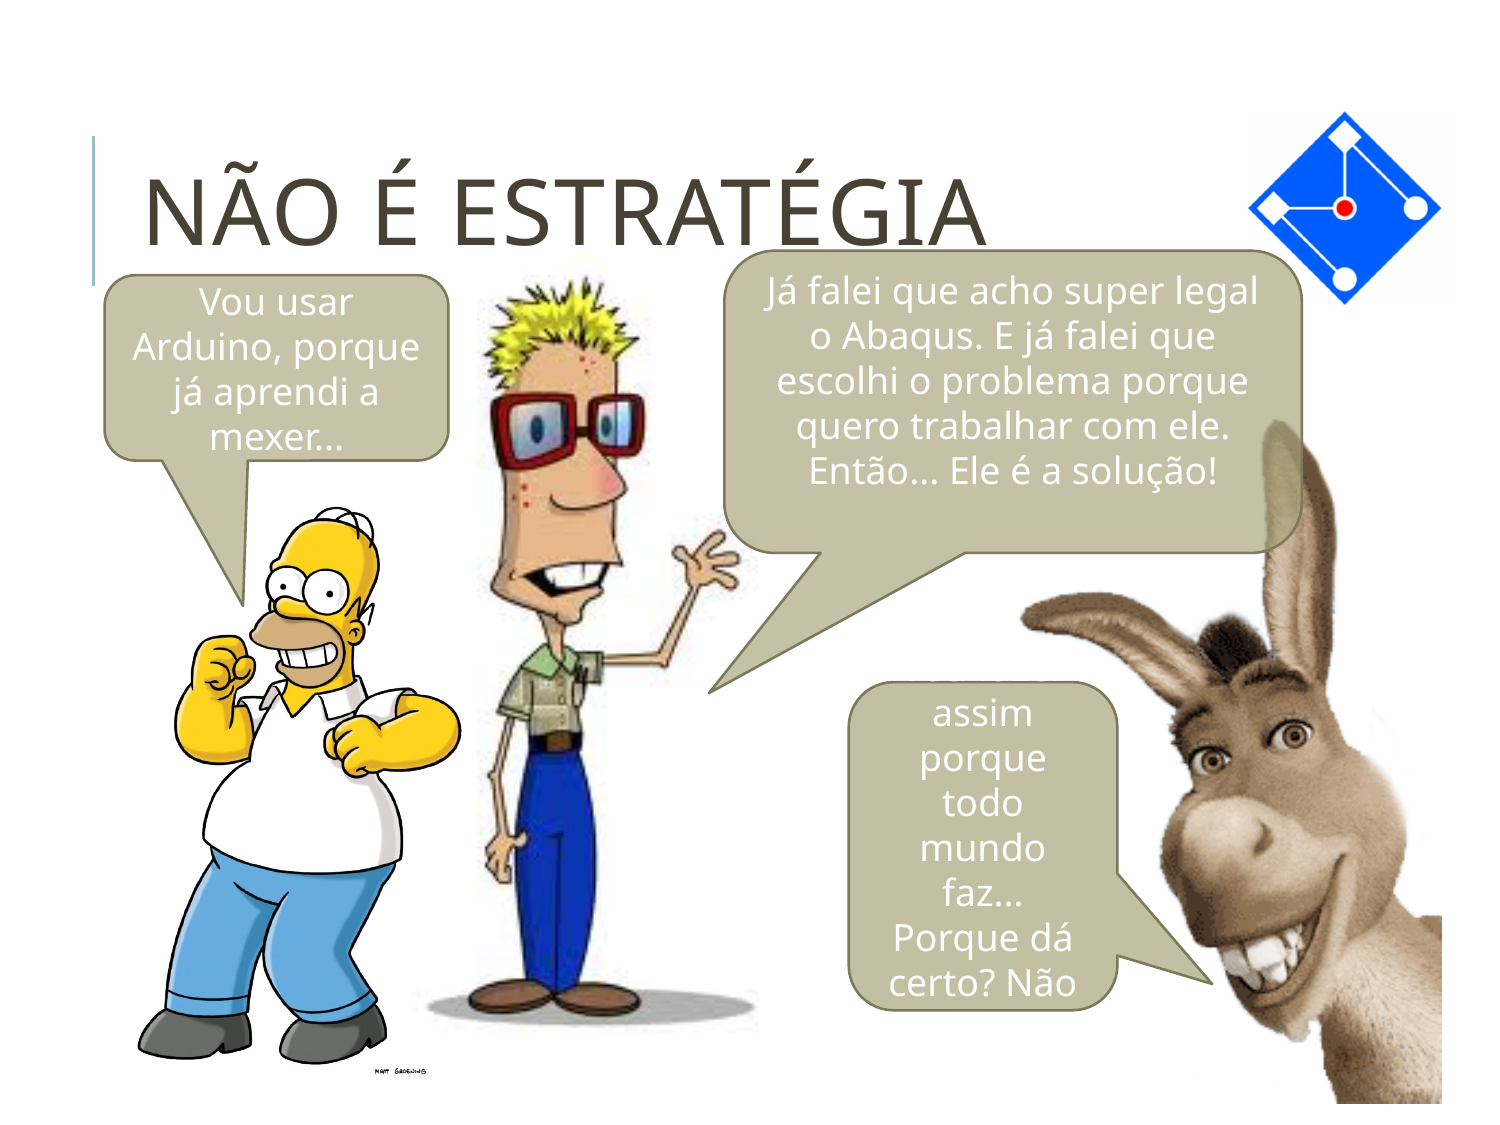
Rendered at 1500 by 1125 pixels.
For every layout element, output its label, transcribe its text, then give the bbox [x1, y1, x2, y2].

picture [1322, 111, 1454, 305]
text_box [347, 250, 1303, 1050]
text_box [848, 343, 1442, 1104]
title Não é estratégia [126, 96, 1322, 339]
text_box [69, 274, 572, 1104]
